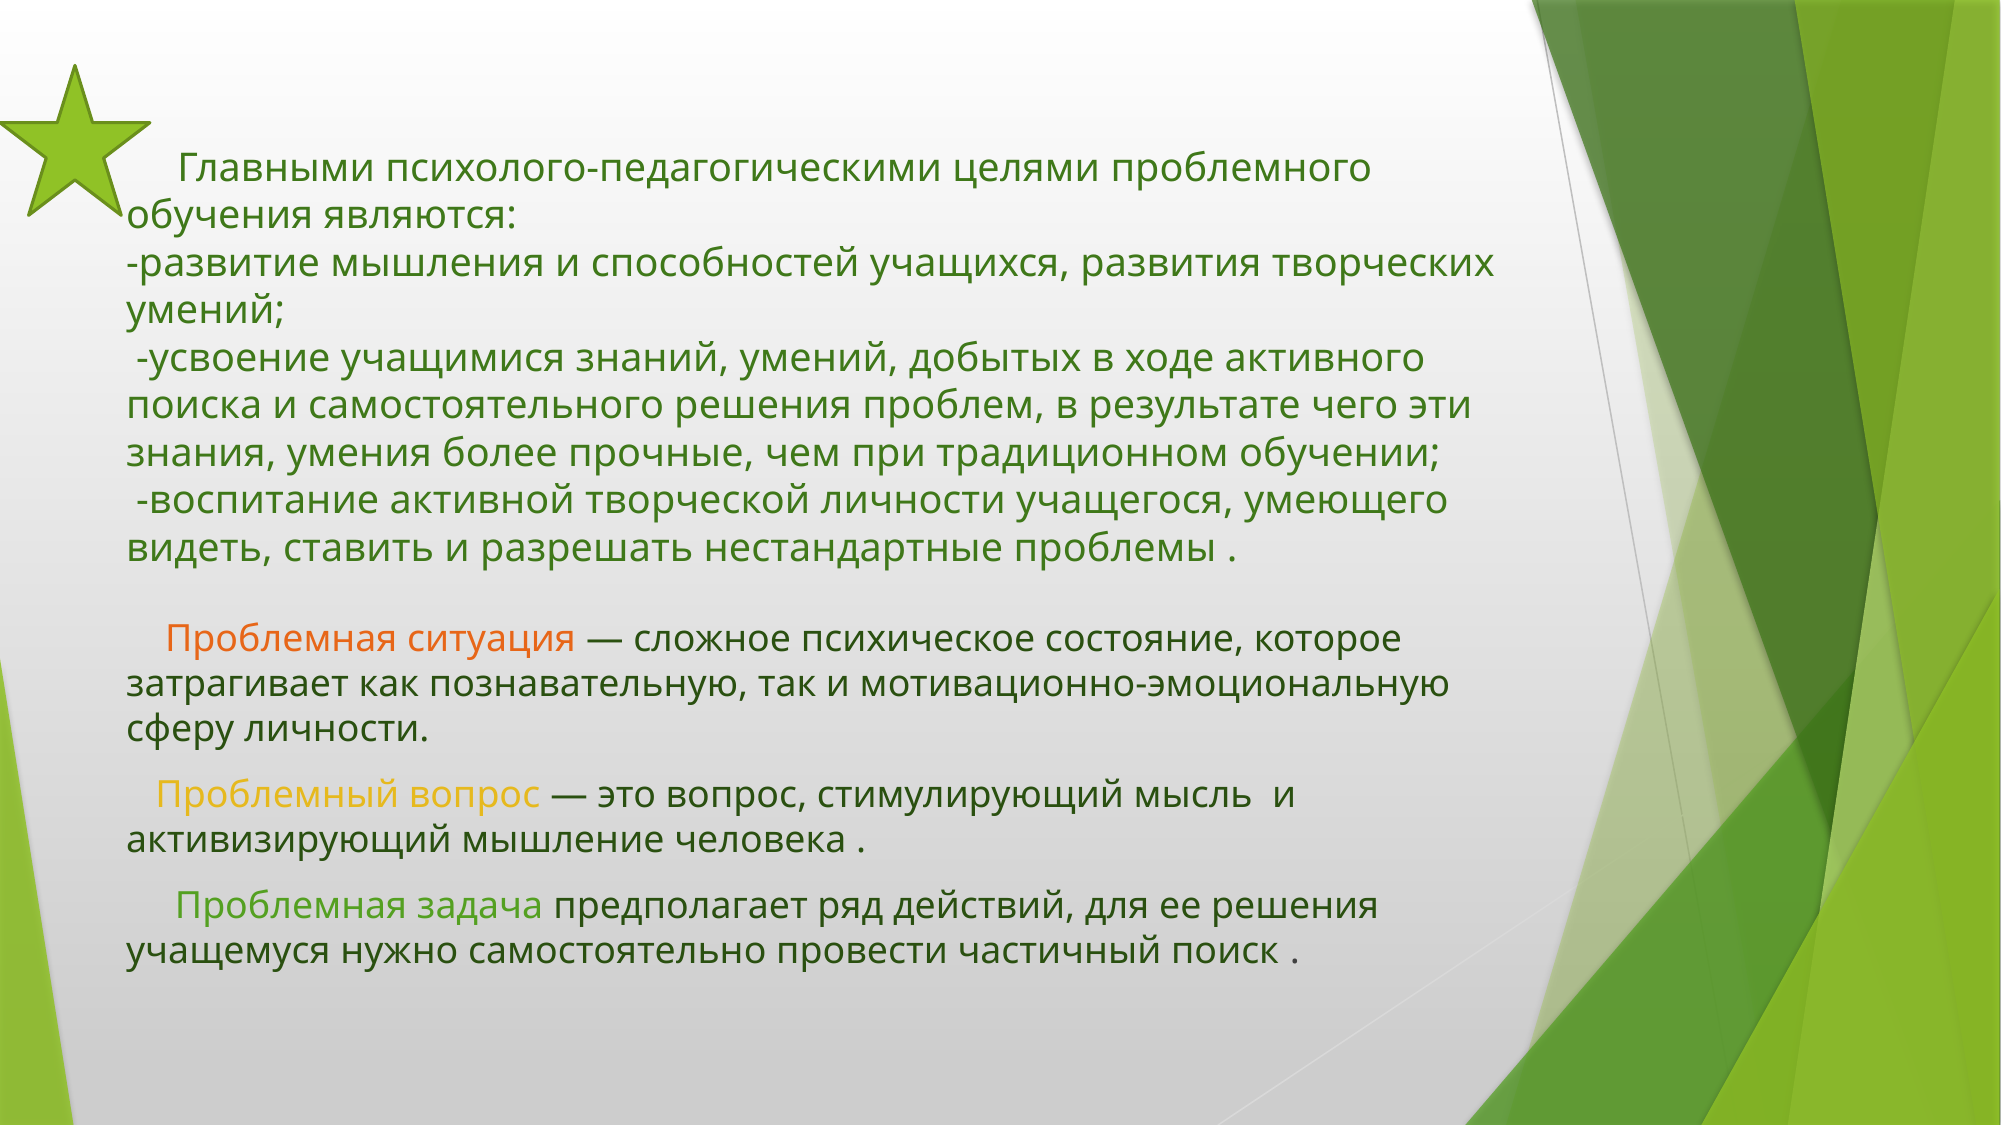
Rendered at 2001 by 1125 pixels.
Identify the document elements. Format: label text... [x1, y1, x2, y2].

list Проблемная ситуация — сложное психическое состояние, которое затрагивает как познавательную, так и мотивационно-эмоциональную сферу личности. Проблемный вопрос — это вопрос, стимулирующий мысль и активизирующий мышление человека . Проблемная задача предполагает ряд действий, для ее решения учащемуся нужно самостоятельно провести частичный поиск . [111, 593, 1522, 992]
text_box [0, 63, 152, 217]
title Главными психолого-педагогическими целями проблемного обучения являются: -развитие мышления и способностей учащихся, развития творческих умений; -усвоение учащимися знаний, умений, добытых в ходе активного поиска и самостоятельного решения проблем, в результате чего эти знания, умения более прочные, чем при традиционном обучении; -воспитание активной творческой личности учащегося, умеющего видеть, ставить и разрешать нестандартные проблемы . [111, 99, 1522, 593]
